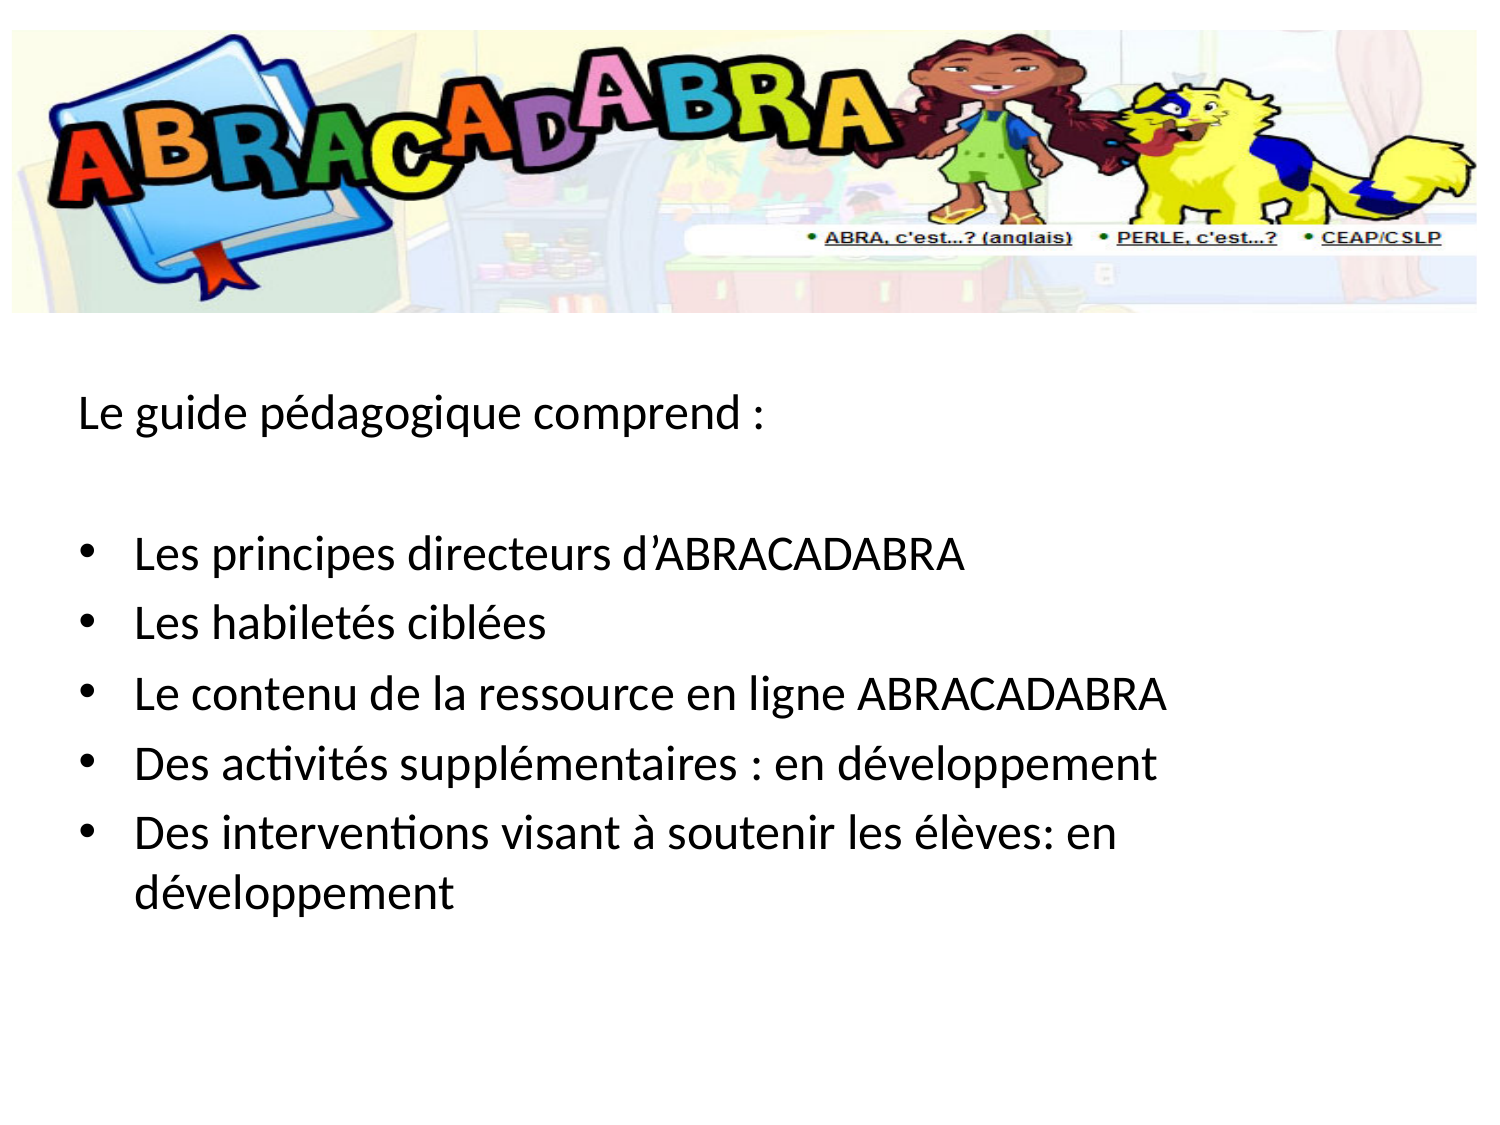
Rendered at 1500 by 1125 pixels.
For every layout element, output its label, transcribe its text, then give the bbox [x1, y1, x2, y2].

picture [11, 30, 1477, 313]
list Le guide pédagogique comprend : Les principes directeurs d’ABRACADABRA Les habiletés ciblées Le contenu de la ressource en ligne ABRACADABRA Des activités supplémentaires : en développement Des interventions visant à soutenir les élèves: en développement [63, 320, 1414, 1125]
